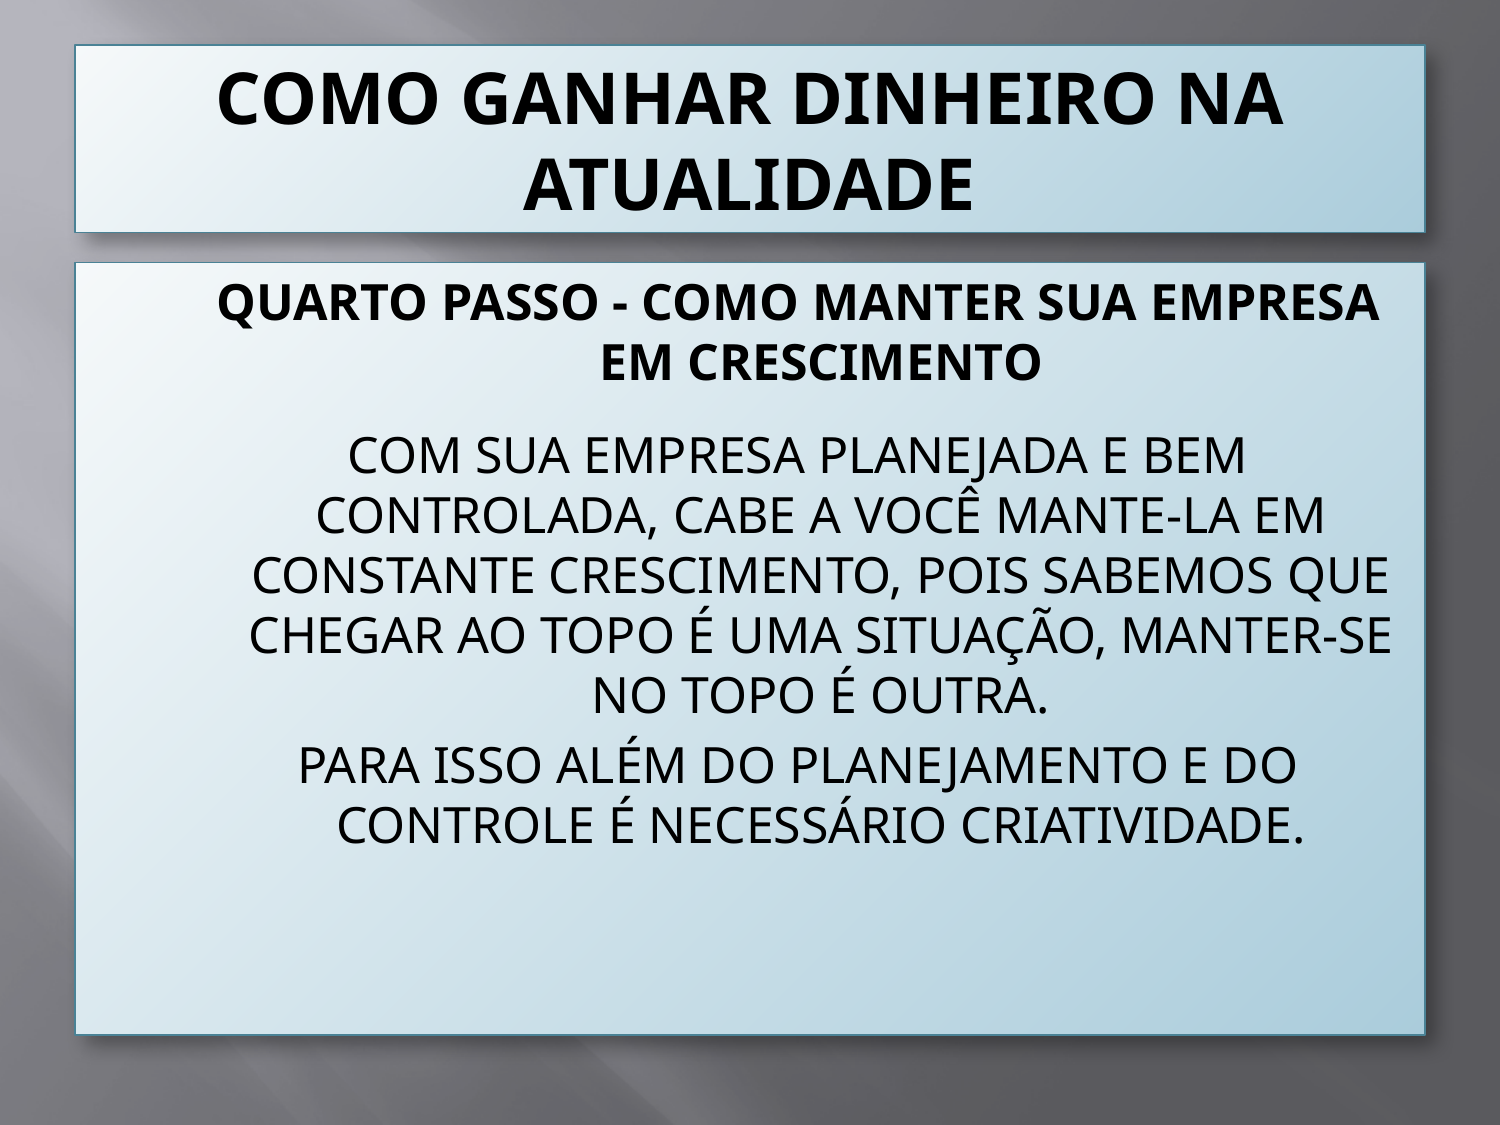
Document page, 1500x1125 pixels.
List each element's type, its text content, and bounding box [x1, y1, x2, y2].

list QUARTO PASSO - COMO MANTER SUA EMPRESA EM CRESCIMENTO COM SUA EMPRESA PLANEJADA E BEM CONTROLADA, CABE A VOCÊ MANTE-LA EM CONSTANTE CRESCIMENTO, POIS SABEMOS QUE CHEGAR AO TOPO É UMA SITUAÇÃO, MANTER-SE NO TOPO É OUTRA. PARA ISSO ALÉM DO PLANEJAMENTO E DO CONTROLE É NECESSÁRIO CRIATIVIDADE. [74, 262, 1426, 1036]
title COMO GANHAR DINHEIRO NA ATUALIDADE [74, 44, 1426, 233]
